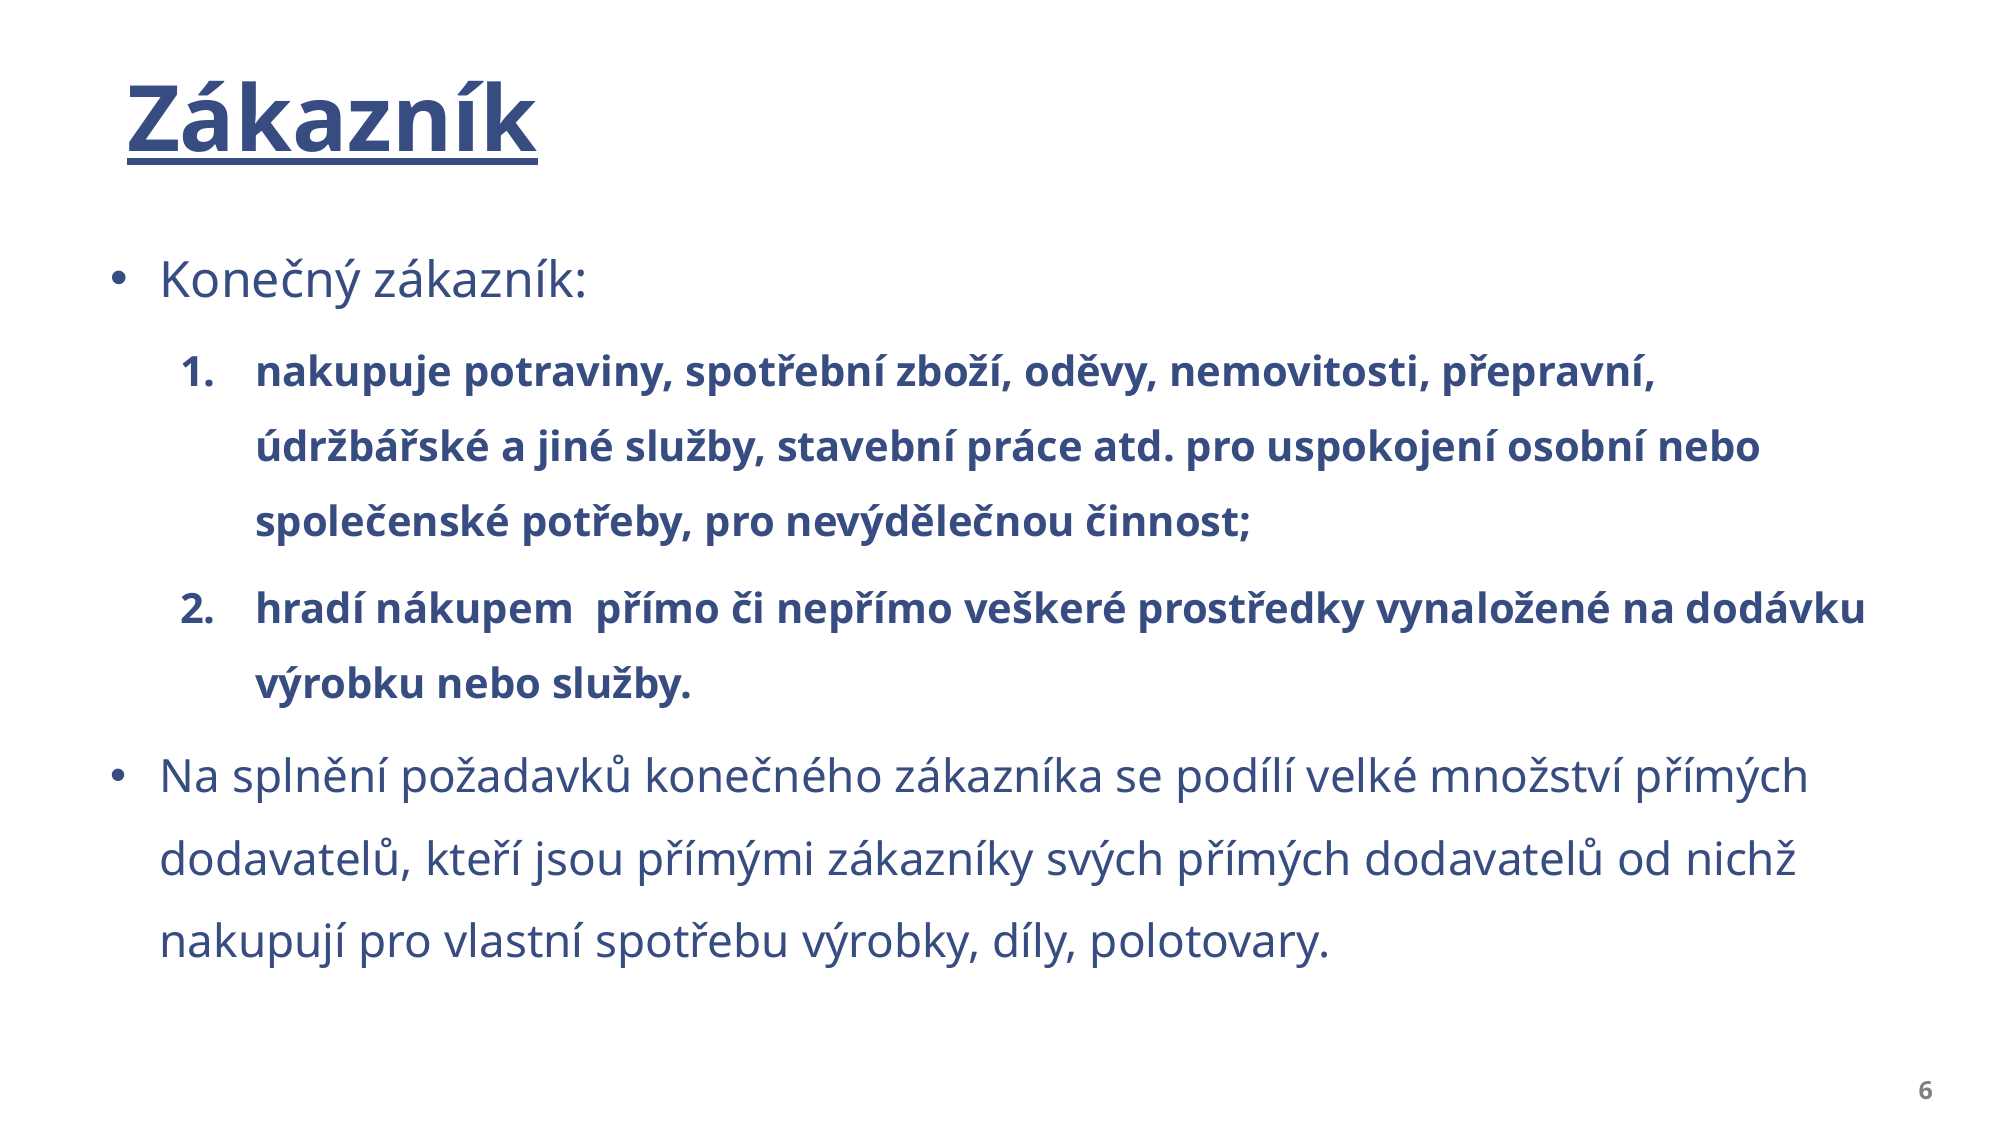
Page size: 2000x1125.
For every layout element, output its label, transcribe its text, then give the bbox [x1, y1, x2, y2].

slide_number 6 [1771, 1065, 1953, 1119]
list Konečný zákazník: nakupuje potraviny, spotřební zboží, oděvy, nemovitosti, přepravní, údržbářské a jiné služby, stavební práce atd. pro uspokojení osobní nebo společenské potřeby, pro nevýdělečnou činnost; hradí nákupem přímo či nepřímo veškeré prostředky vynaložené na dodávku výrobku nebo služby. Na splnění požadavků konečného zákazníka se podílí velké množství přímých dodavatelů, kteří jsou přímými zákazníky svých přímých dodavatelů od nichž nakupují pro vlastní spotřebu výrobky, díly, polotovary. [90, 207, 1910, 1012]
title Zákazník [107, 0, 1774, 180]
